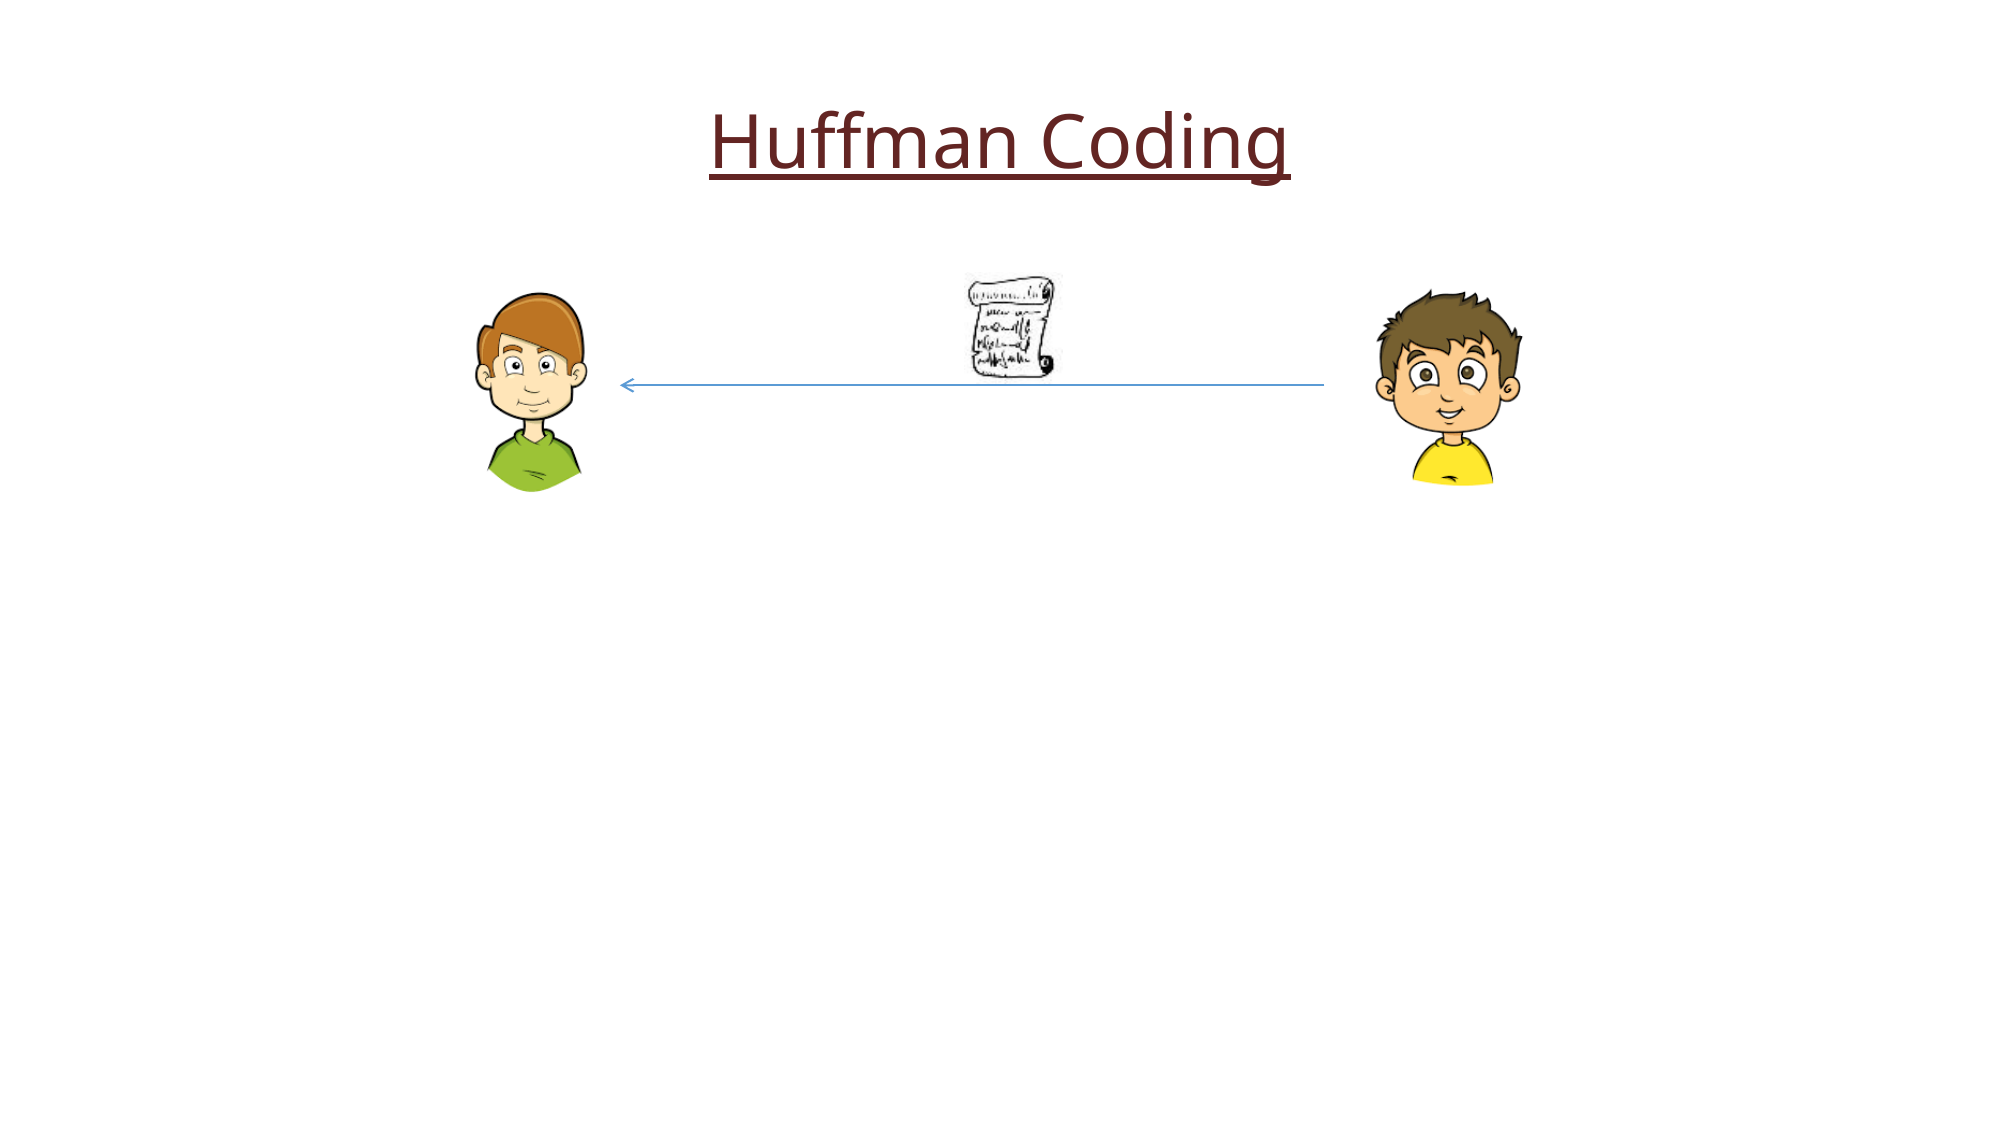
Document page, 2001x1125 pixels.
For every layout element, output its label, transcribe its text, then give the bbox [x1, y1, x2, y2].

text_box Huffman Coding [324, 45, 1675, 219]
text_box [303, 219, 1686, 1059]
picture [409, 278, 650, 520]
picture [1326, 278, 1567, 520]
picture [964, 272, 1063, 385]
